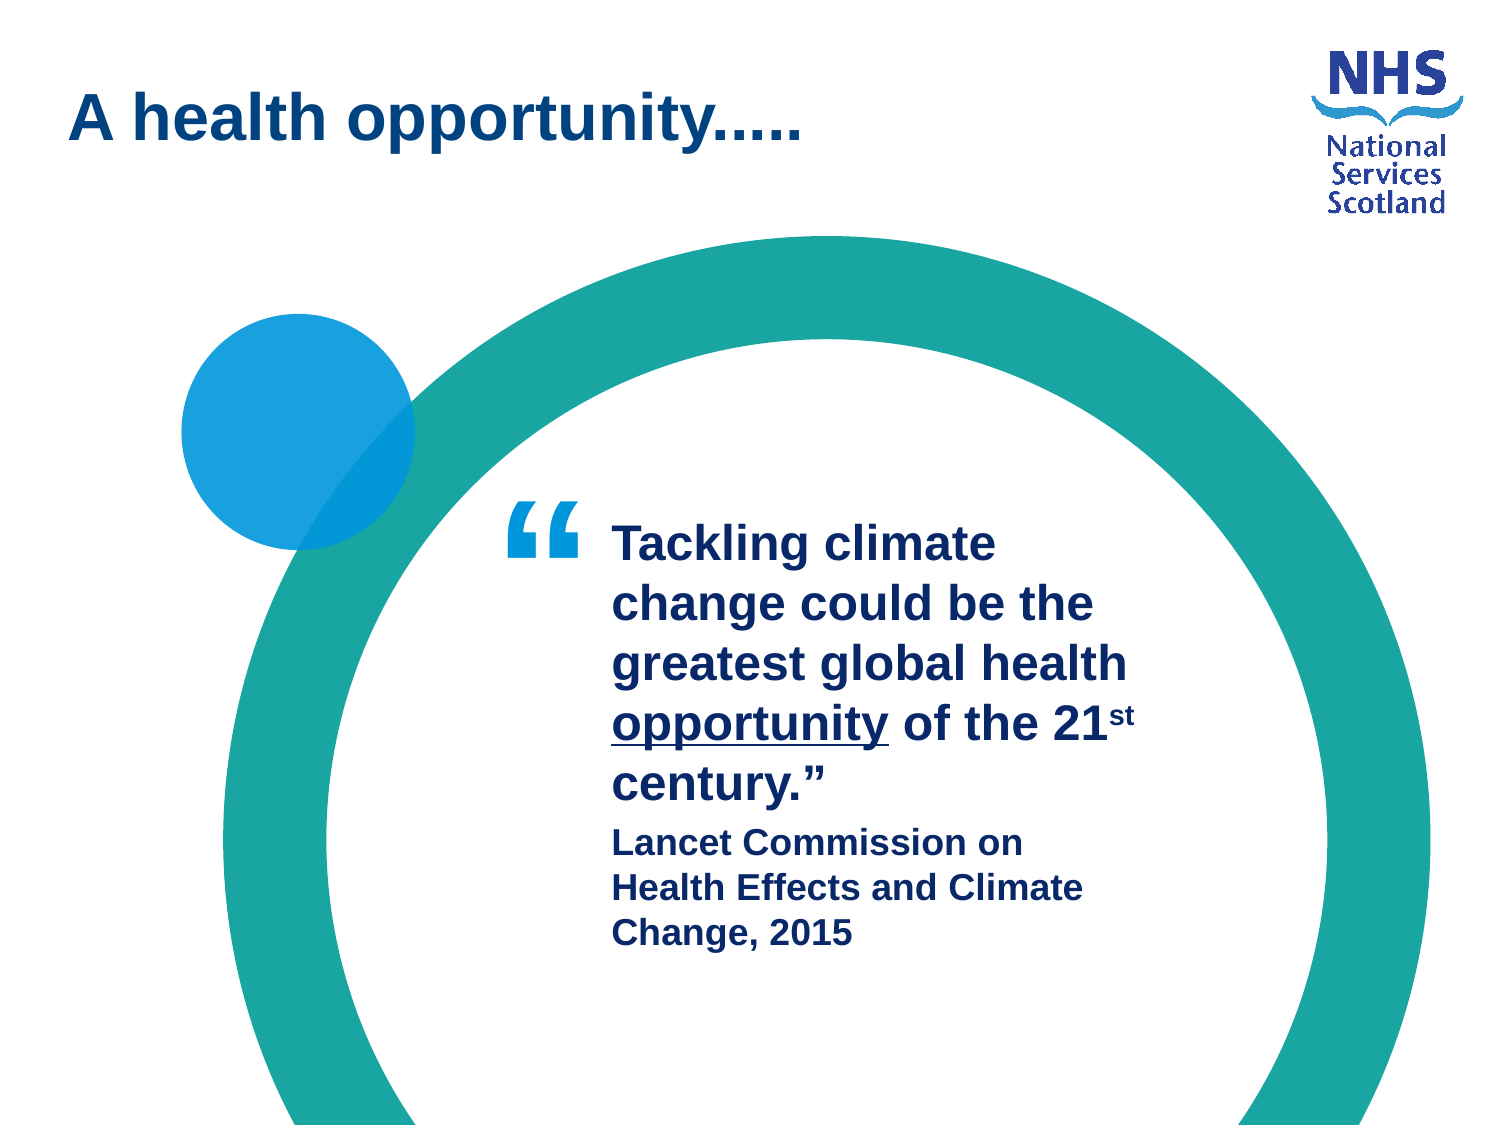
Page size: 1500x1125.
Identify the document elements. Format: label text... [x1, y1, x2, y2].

text_box A health opportunity..... [53, 66, 1258, 161]
text_box Tackling climate change could be the greatest global health opportunity of the 21st century.” Lancet Commission on Health Effects and Climate Change, 2015 [596, 503, 1154, 961]
picture [1311, 50, 1464, 214]
